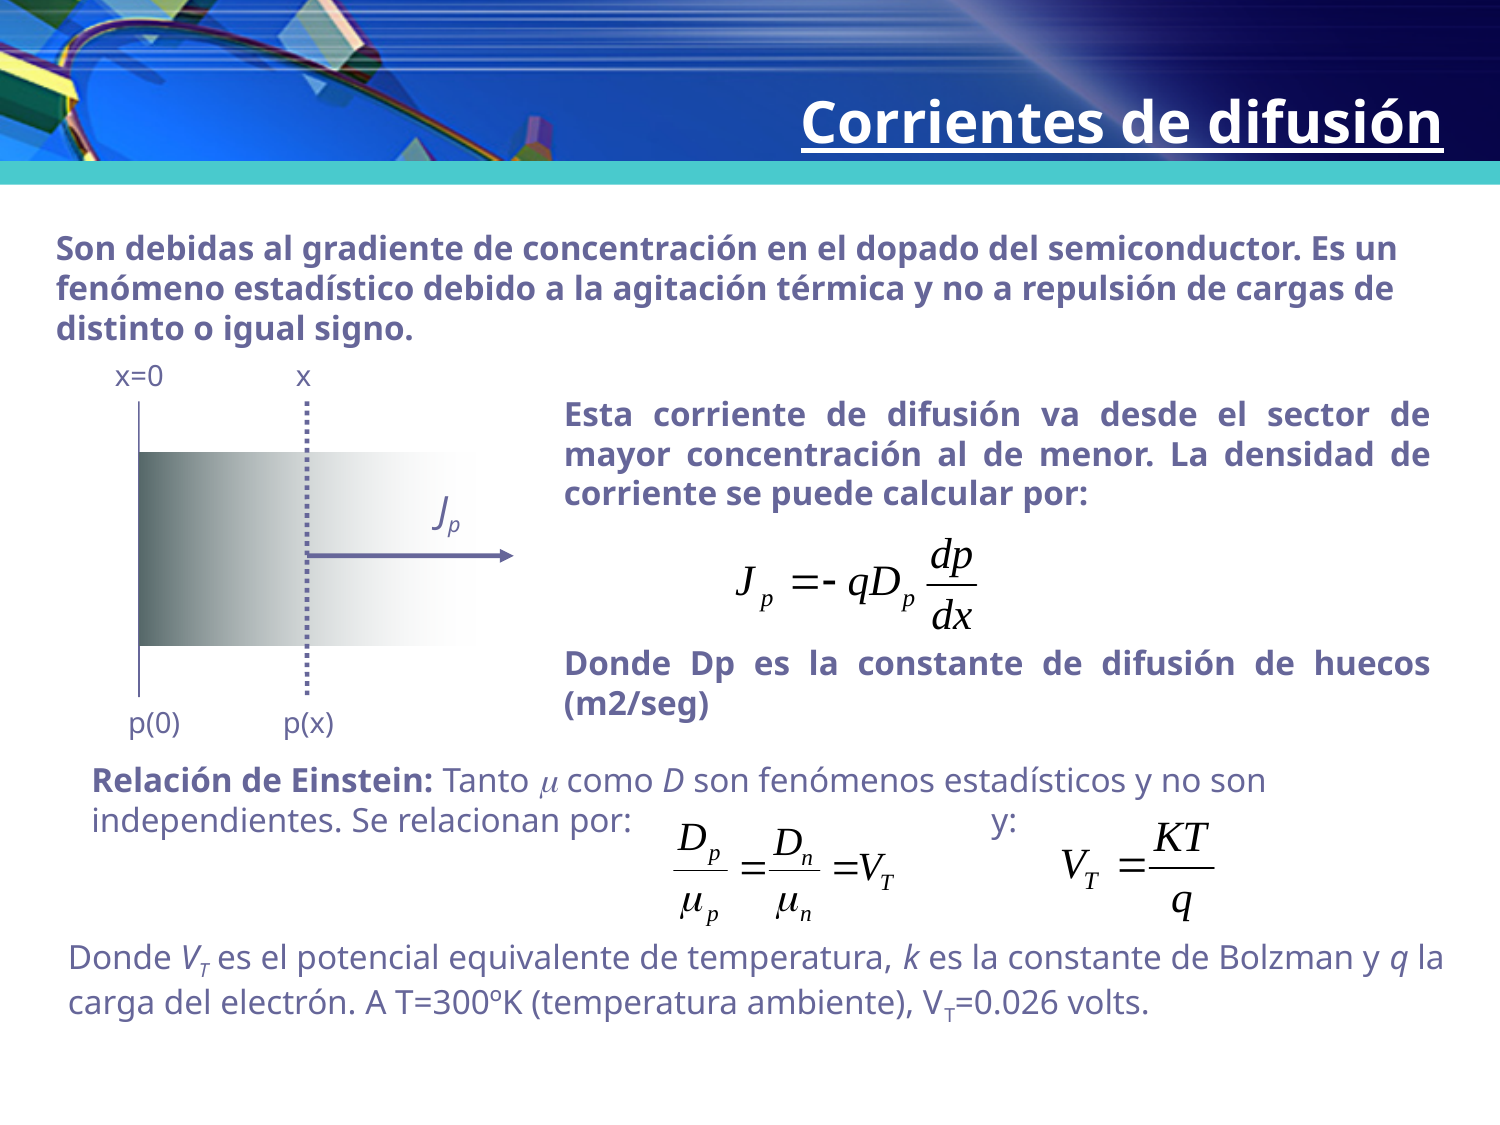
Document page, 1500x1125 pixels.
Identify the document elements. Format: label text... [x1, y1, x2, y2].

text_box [100, 349, 515, 748]
text_box Corrientes de difusión [301, 78, 1459, 163]
text_box Esta corriente de difusión va desde el sector de mayor concentración al de menor. La densidad de corriente se puede calcular por: Donde Dp es la constante de difusión de huecos (m2/seg) [549, 385, 1447, 730]
picture [0, 0, 1500, 161]
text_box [726, 526, 987, 640]
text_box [1056, 810, 1223, 930]
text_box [666, 810, 904, 934]
text_box Son debidas al gradiente de concentración en el dopado del semiconductor. Es un fenómeno estadístico debido a la agitación térmica y no a repulsión de cargas de distinto o igual signo. [41, 219, 1447, 355]
text_box Donde VT es el potencial equivalente de temperatura, k es la constante de Bolzman y q la carga del electrón. A T=300ºK (temperatura ambiente), VT=0.026 volts. [53, 928, 1471, 1035]
text_box Relación de Einstein: Tanto  como D son fenómenos estadísticos y no son independientes. Se relacionan por: y: [76, 751, 1424, 903]
